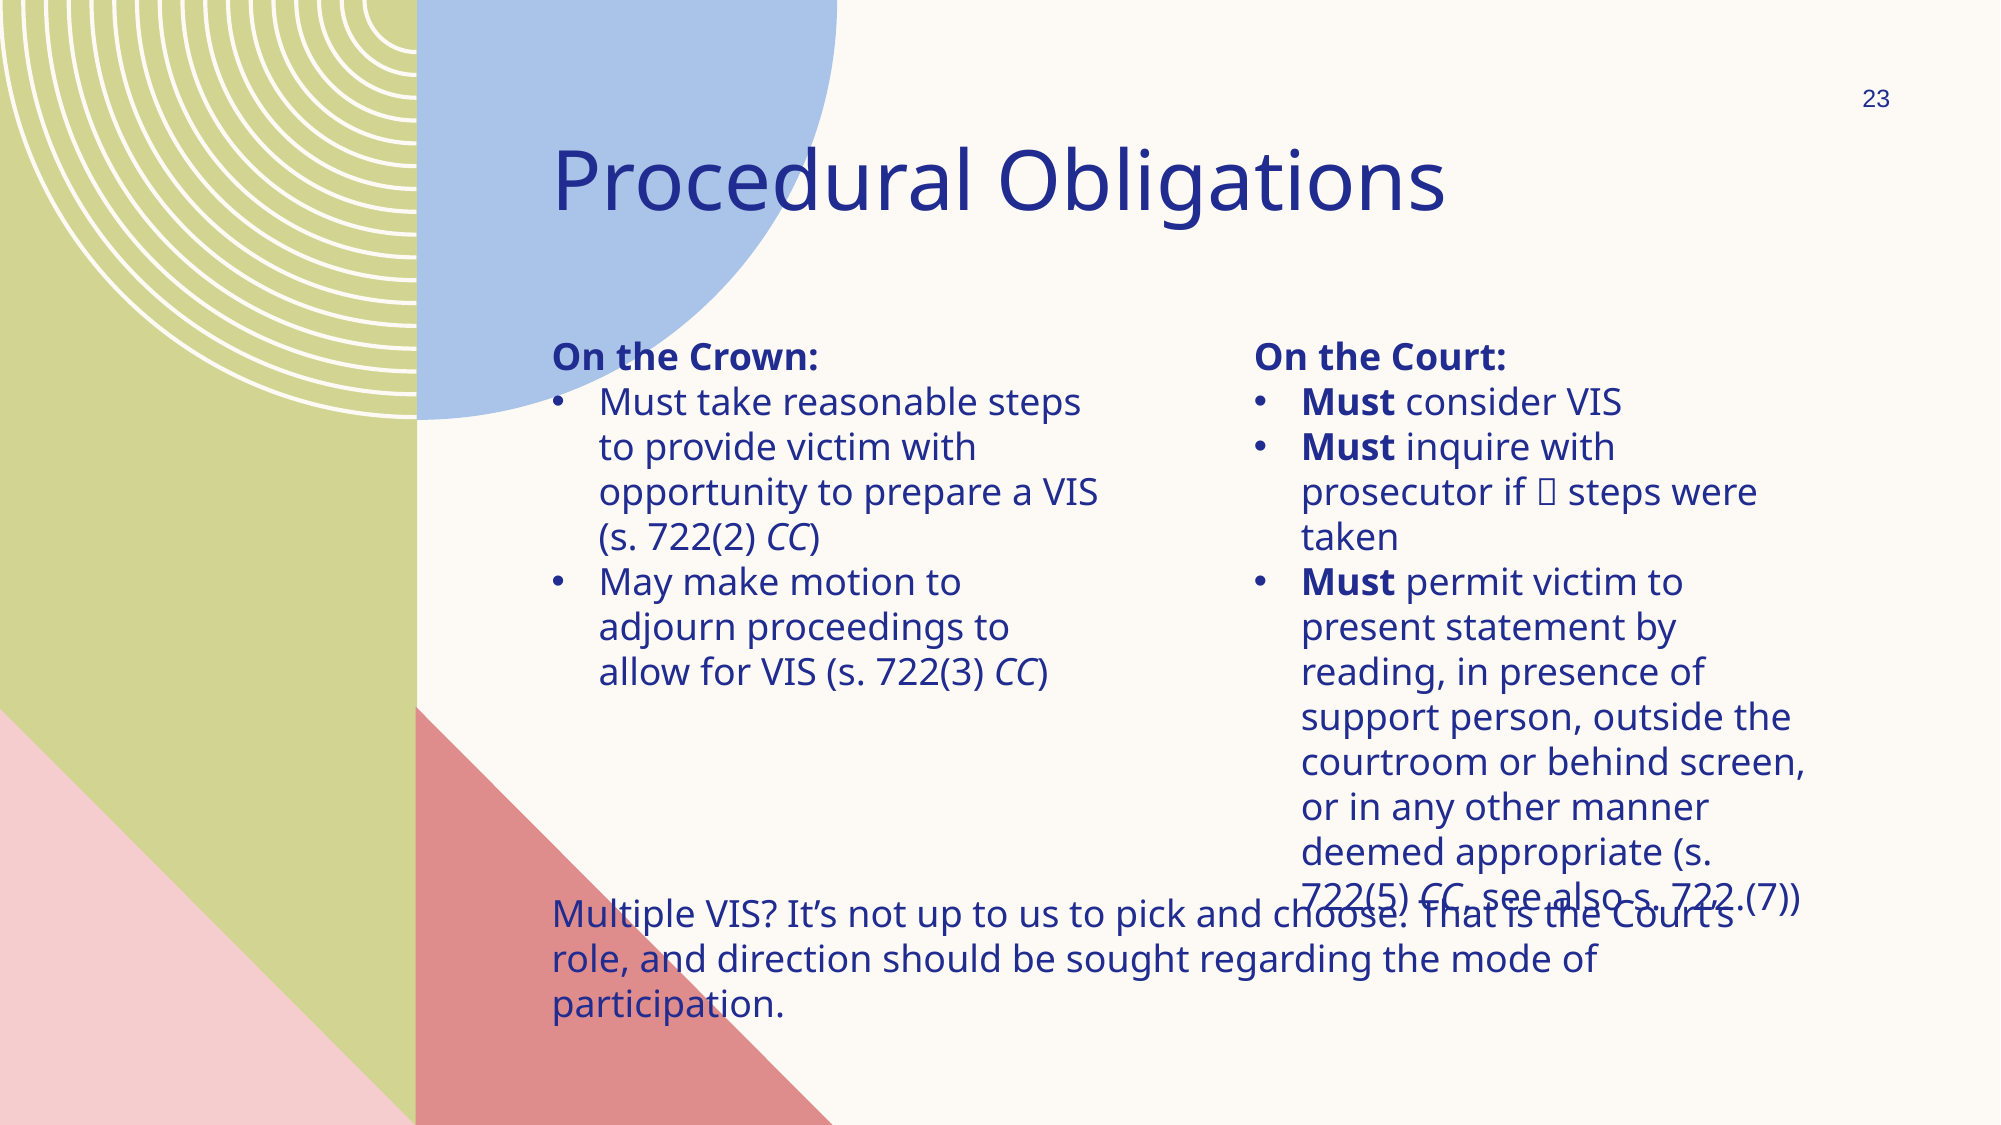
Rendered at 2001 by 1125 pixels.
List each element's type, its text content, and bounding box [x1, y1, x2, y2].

text_box On the Crown: Must take reasonable steps to provide victim with opportunity to prepare a VIS (s. 722(2) CC) May make motion to adjourn proceedings to allow for VIS (s. 722(3) CC) [536, 325, 1124, 701]
text_box Procedural Obligations [536, 120, 1660, 235]
text_box Multiple VIS? It’s not up to us to pick and choose. That is the Court’s role, and direction should be sought regarding the mode of participation. [536, 882, 1827, 1033]
text_box On the Court: Must consider VIS Must inquire with prosecutor if  steps were taken Must permit victim to present statement by reading, in presence of support person, outside the courtroom or behind screen, or in any other manner deemed appropriate (s. 722(5) CC, see also s. 722.(7)) [1239, 325, 1827, 882]
slide_number 23 [1795, 75, 1958, 120]
